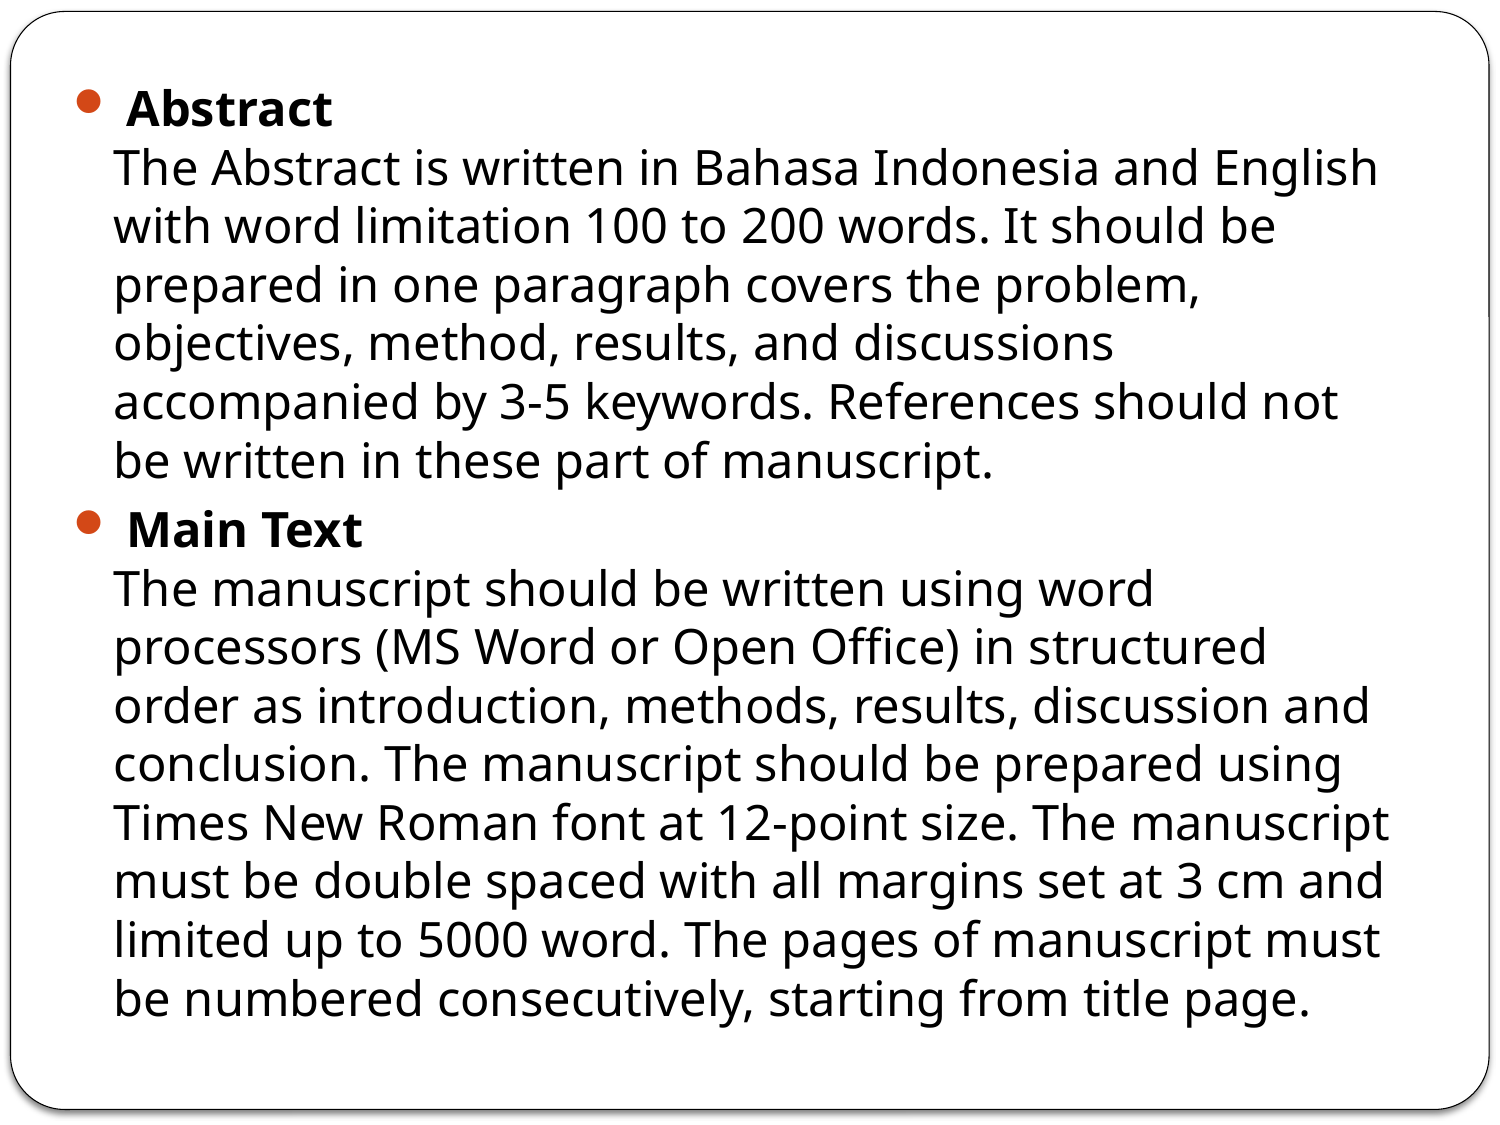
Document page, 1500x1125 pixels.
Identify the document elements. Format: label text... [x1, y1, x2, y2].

list Abstract The Abstract is written in Bahasa Indonesia and English with word limitation 100 to 200 words. It should be prepared in one paragraph covers the problem, objectives, method, results, and discussions accompanied by 3-5 keywords. References should not be written in these part of manuscript. Main Text The manuscript should be written using word processors (MS Word or Open Office) in structured order as introduction, methods, results, discussion and conclusion. The manuscript should be prepared using Times New Roman font at 12-point size. The manuscript must be double spaced with all margins set at 3 cm and limited up to 5000 word. The pages of manuscript must be numbered consecutively, starting from title page. [58, 70, 1418, 1055]
